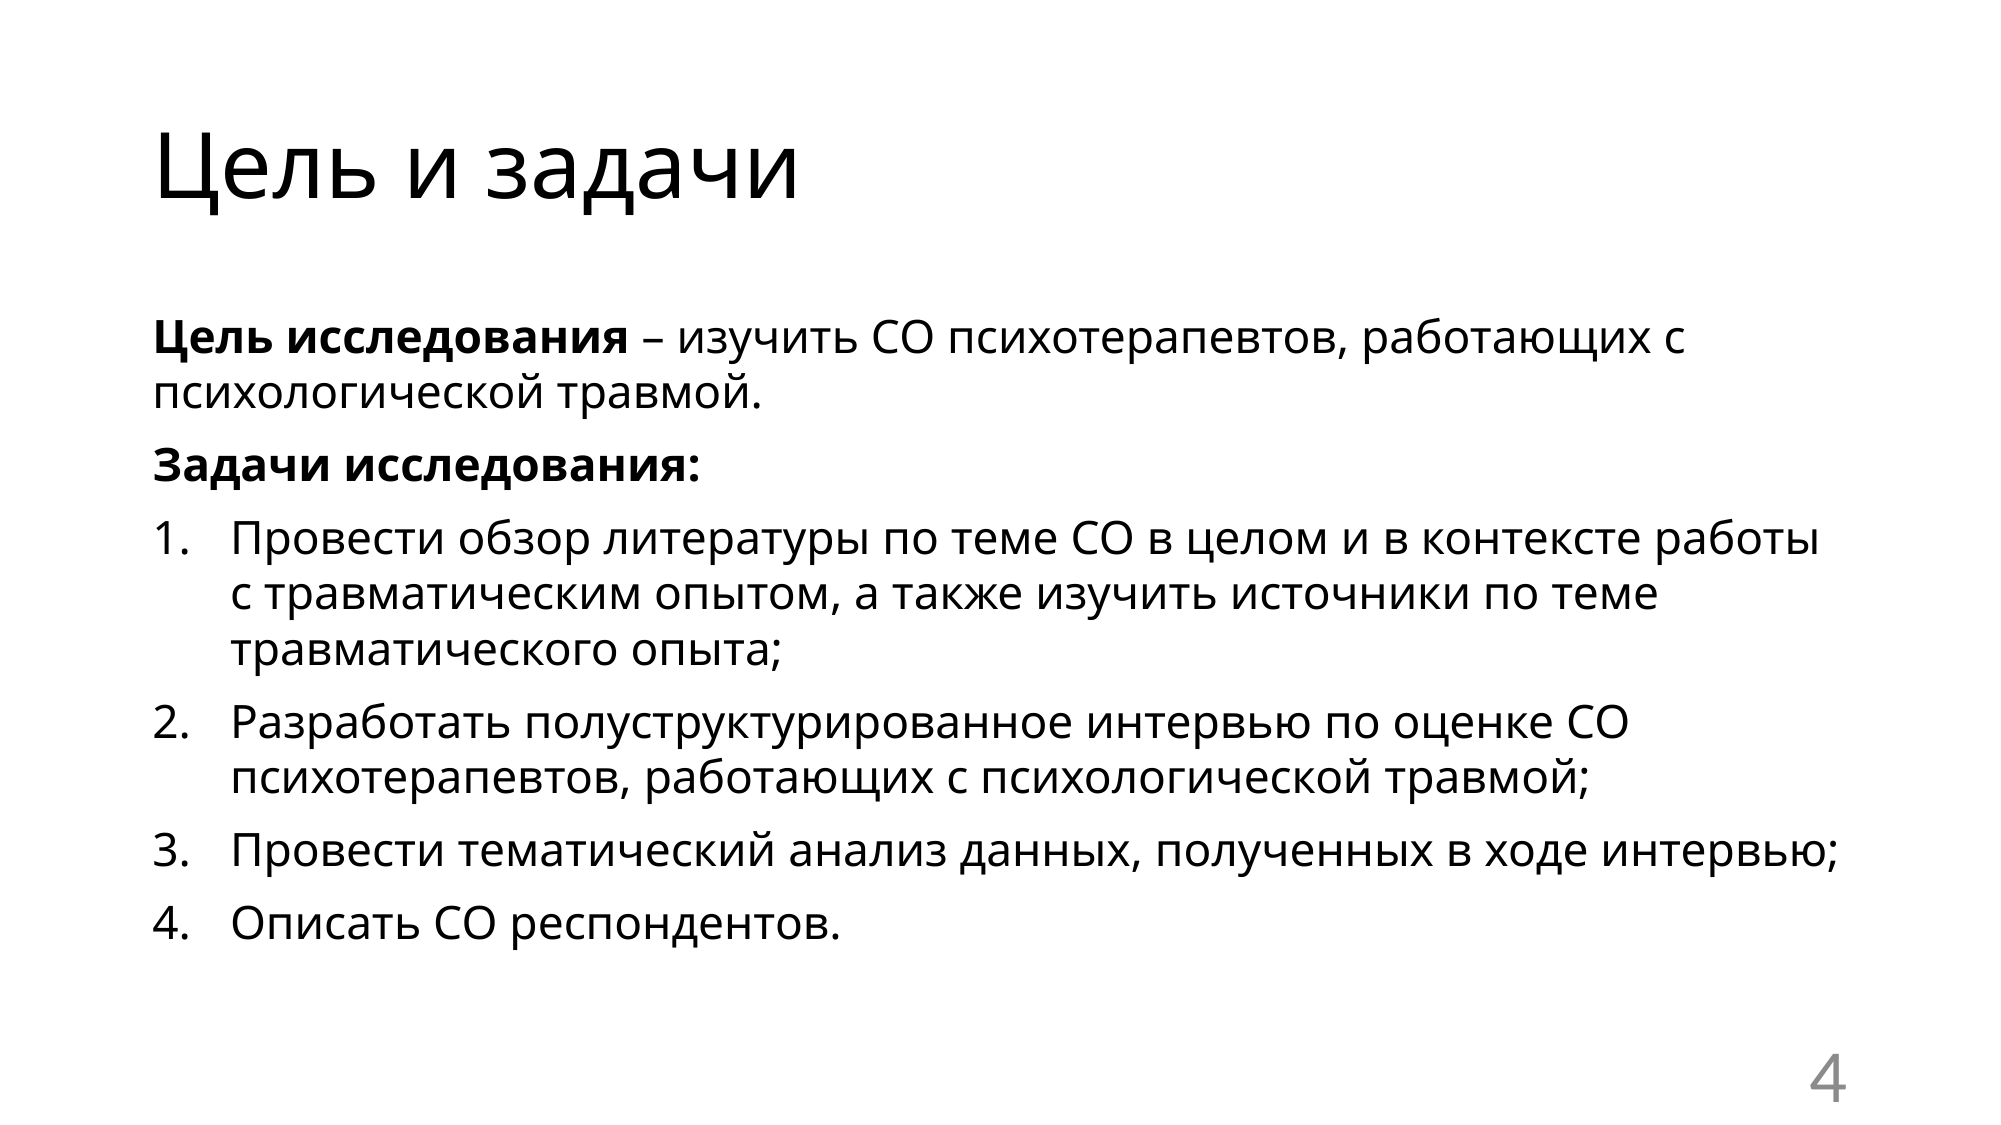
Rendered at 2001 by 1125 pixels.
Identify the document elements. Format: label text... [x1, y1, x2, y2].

title Цель и задачи [137, 59, 1863, 278]
list Цель исследования – изучить СО психотерапевтов, работающих с психологической травмой. Задачи исследования: Провести обзор литературы по теме СО в целом и в контексте работы с травматическим опытом, а также изучить источники по теме травматического опыта; Разработать полуструктурированное интервью по оценке СО психотерапевтов, работающих с психологической травмой; Провести тематический анализ данных, полученных в ходе интервью; Описать СО респондентов. [137, 299, 1863, 1014]
slide_number 4 [1412, 1042, 1863, 1103]
